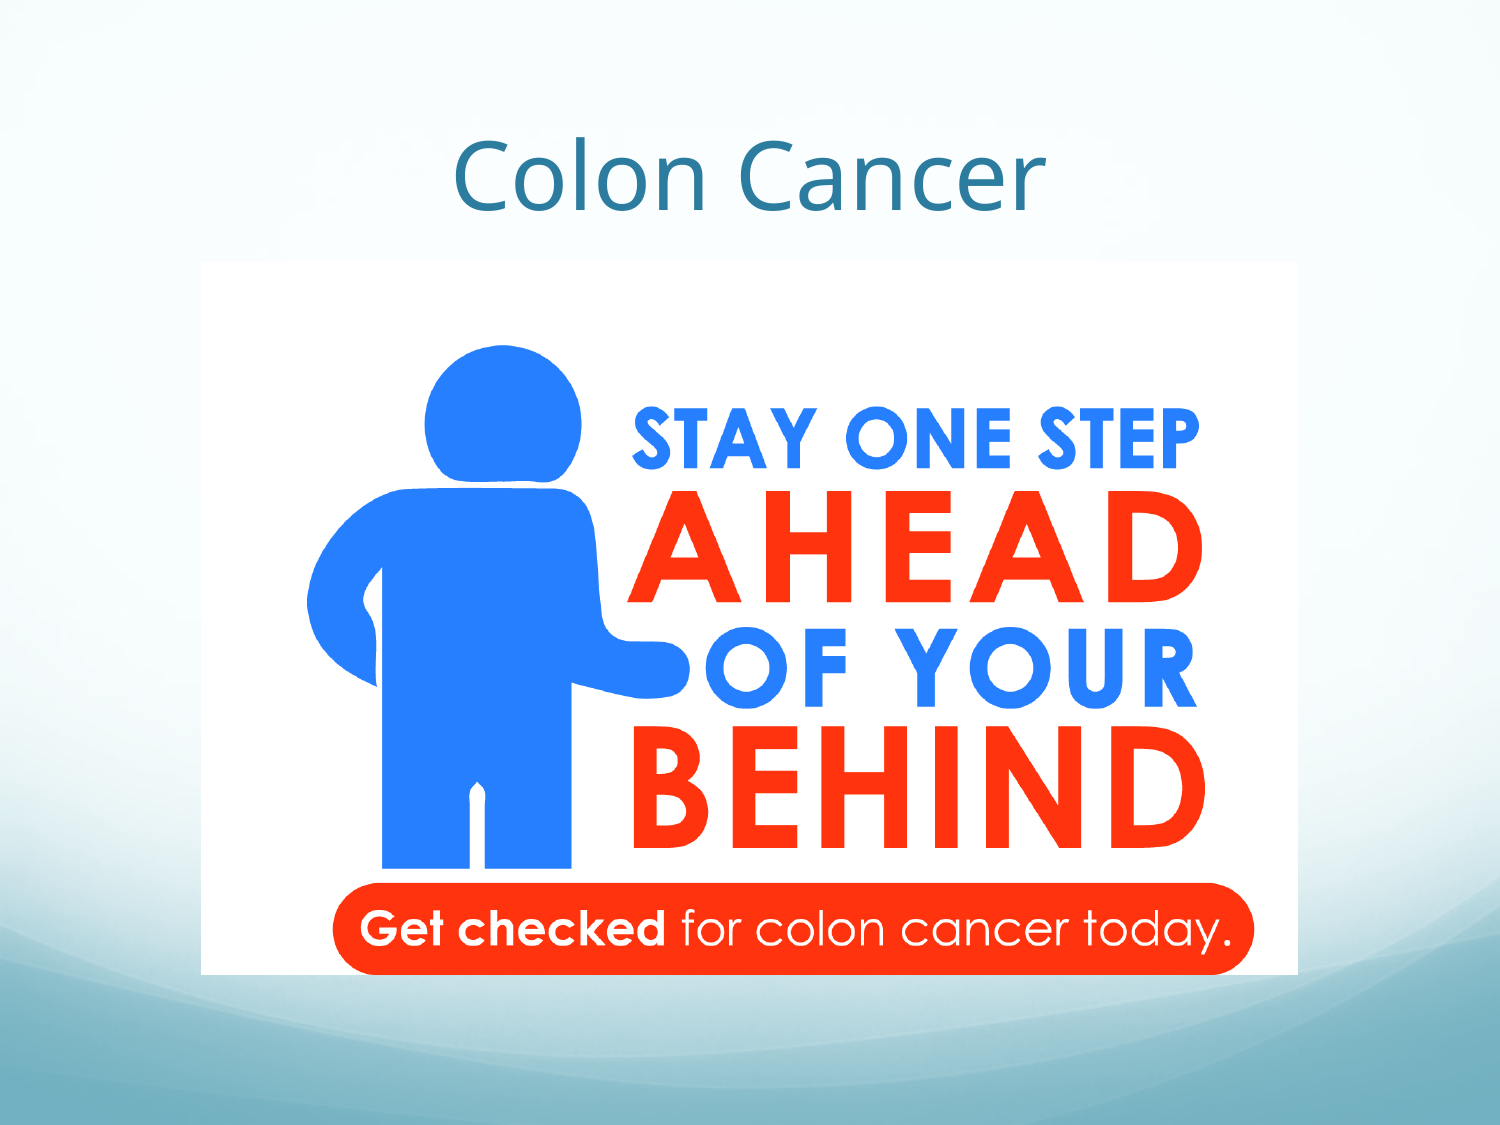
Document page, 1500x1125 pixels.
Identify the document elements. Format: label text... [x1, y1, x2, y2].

title Colon Cancer [90, 17, 1410, 237]
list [89, 261, 1410, 976]
